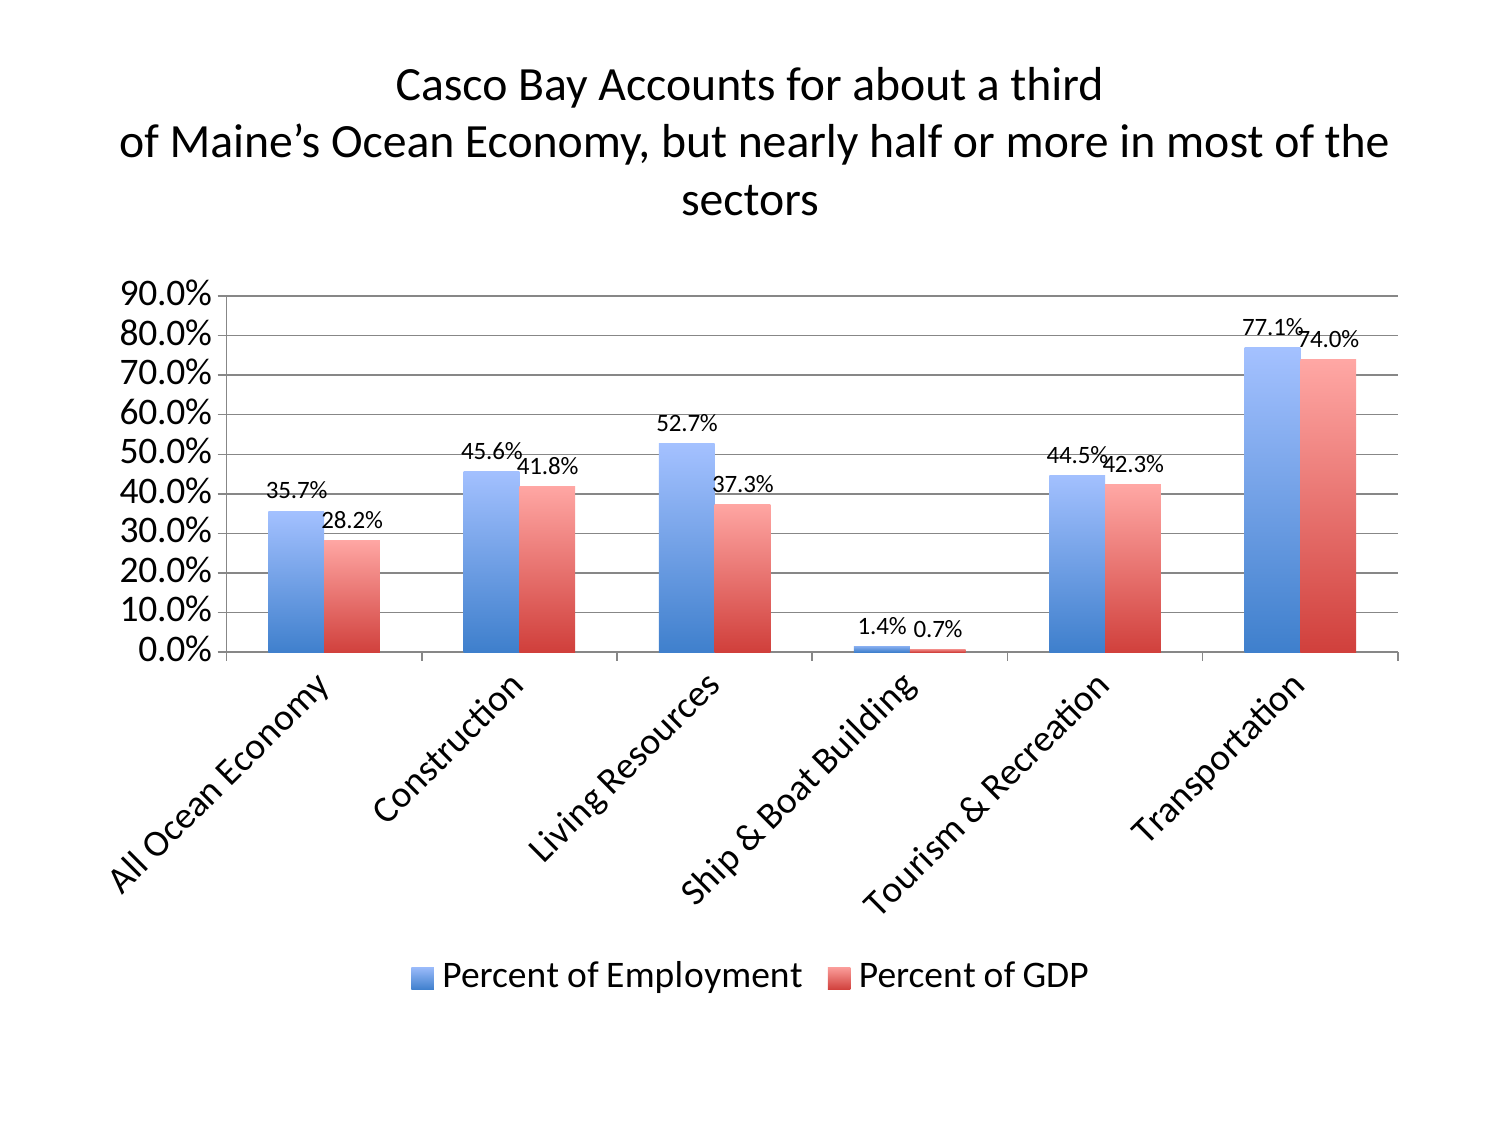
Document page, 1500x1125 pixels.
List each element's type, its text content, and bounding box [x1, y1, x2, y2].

title Casco Bay Accounts for about a third of Maine’s Ocean Economy, but nearly half or more in most of the sectors [75, 45, 1425, 233]
chart [74, 262, 1426, 1006]
